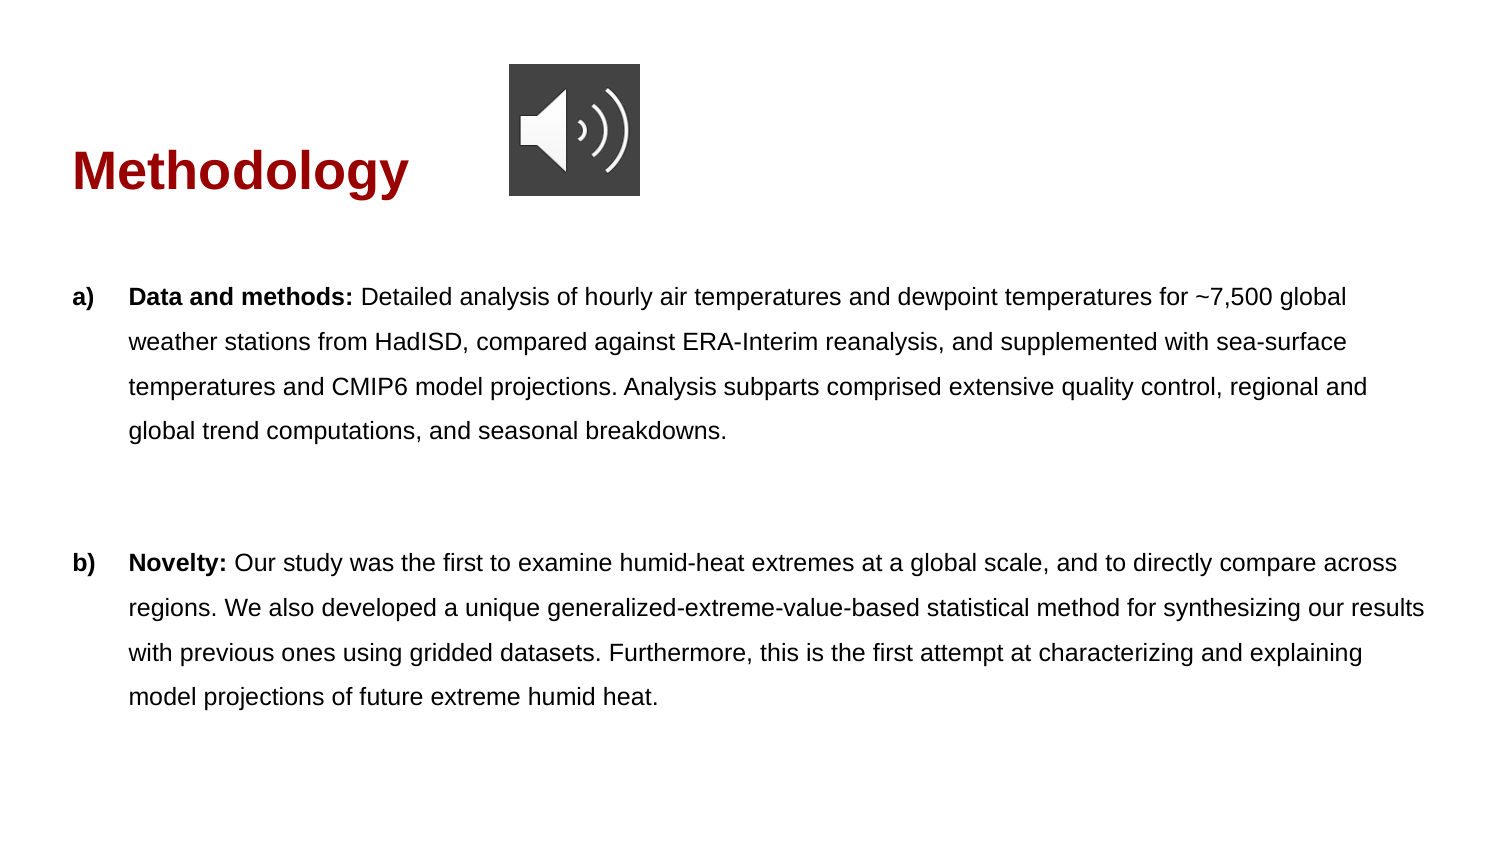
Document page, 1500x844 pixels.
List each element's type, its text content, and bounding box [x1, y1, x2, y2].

list Data and methods: Detailed analysis of hourly air temperatures and dewpoint temperatures for ~7,500 global weather stations from HadISD, compared against ERA-Interim reanalysis, and supplemented with sea-surface temperatures and CMIP6 model projections. Analysis subparts comprised extensive quality control, regional and global trend computations, and seasonal breakdowns. Novelty: Our study was the first to examine humid-heat extremes at a global scale, and to directly compare across regions. We also developed a unique generalized-extreme-value-based statistical method for synthesizing our results with previous ones using gridded datasets. Furthermore, this is the first attempt at characterizing and explaining model projections of future extreme humid heat. [57, 257, 1445, 798]
list Methodology [57, 135, 1445, 206]
picture [507, 63, 642, 197]
